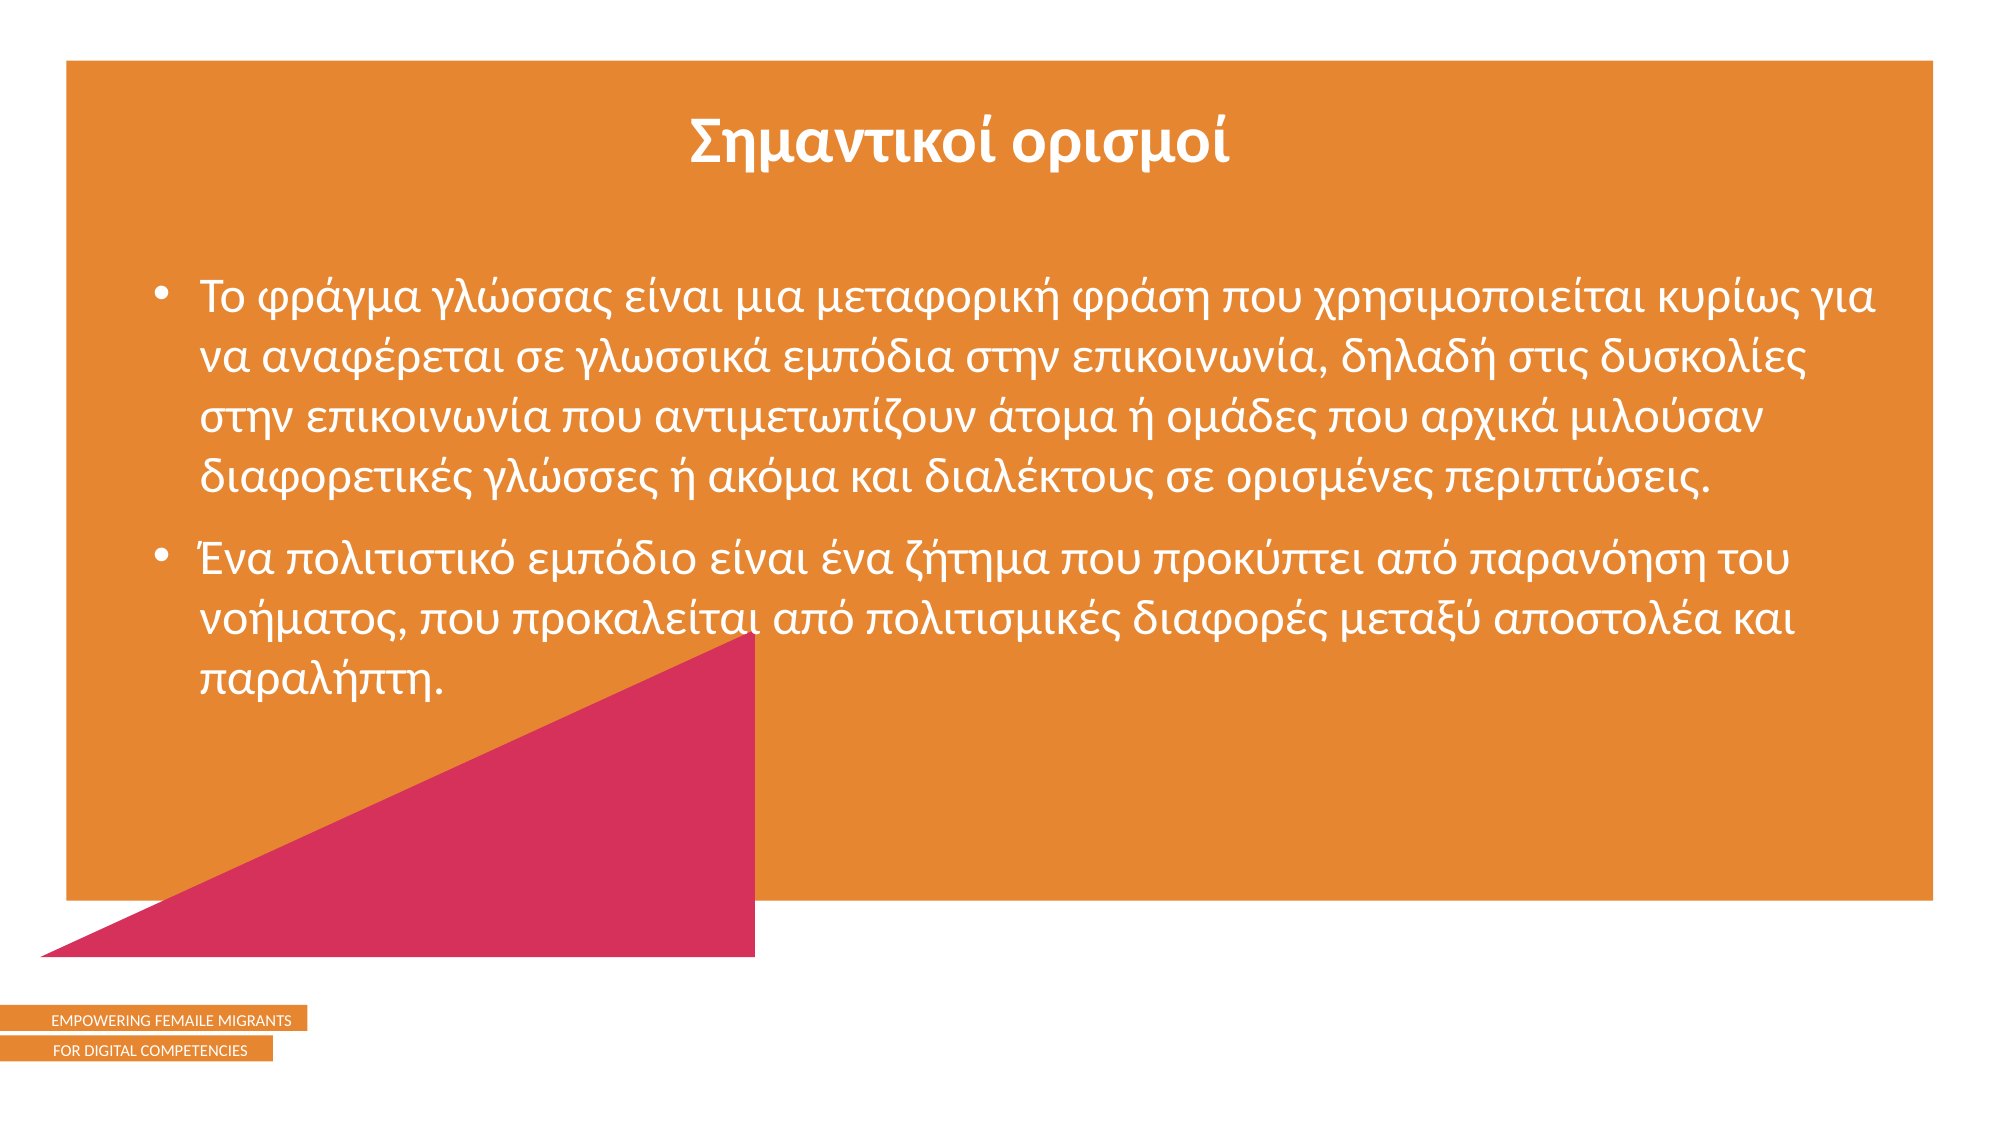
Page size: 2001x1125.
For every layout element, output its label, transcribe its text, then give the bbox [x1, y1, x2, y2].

text_box Το φράγμα γλώσσας είναι μια μεταφορική φράση που χρησιμοποιείται κυρίως για να αναφέρεται σε γλωσσικά εμπόδια στην επικοινωνία, δηλαδή στις δυσκολίες στην επικοινωνία που αντιμετωπίζουν άτομα ή ομάδες που αρχικά μιλούσαν διαφορετικές γλώσσες ή ακόμα και διαλέκτους σε ορισμένες περιπτώσεις. Ένα πολιτιστικό εμπόδιο είναι ένα ζήτημα που προκύπτει από παρανόηση του νοήματος, που προκαλείται από πολιτισμικές διαφορές μεταξύ αποστολέα και παραλήπτη. [137, 255, 1895, 870]
text_box Σημαντικοί ορισμοί [208, 88, 1713, 204]
